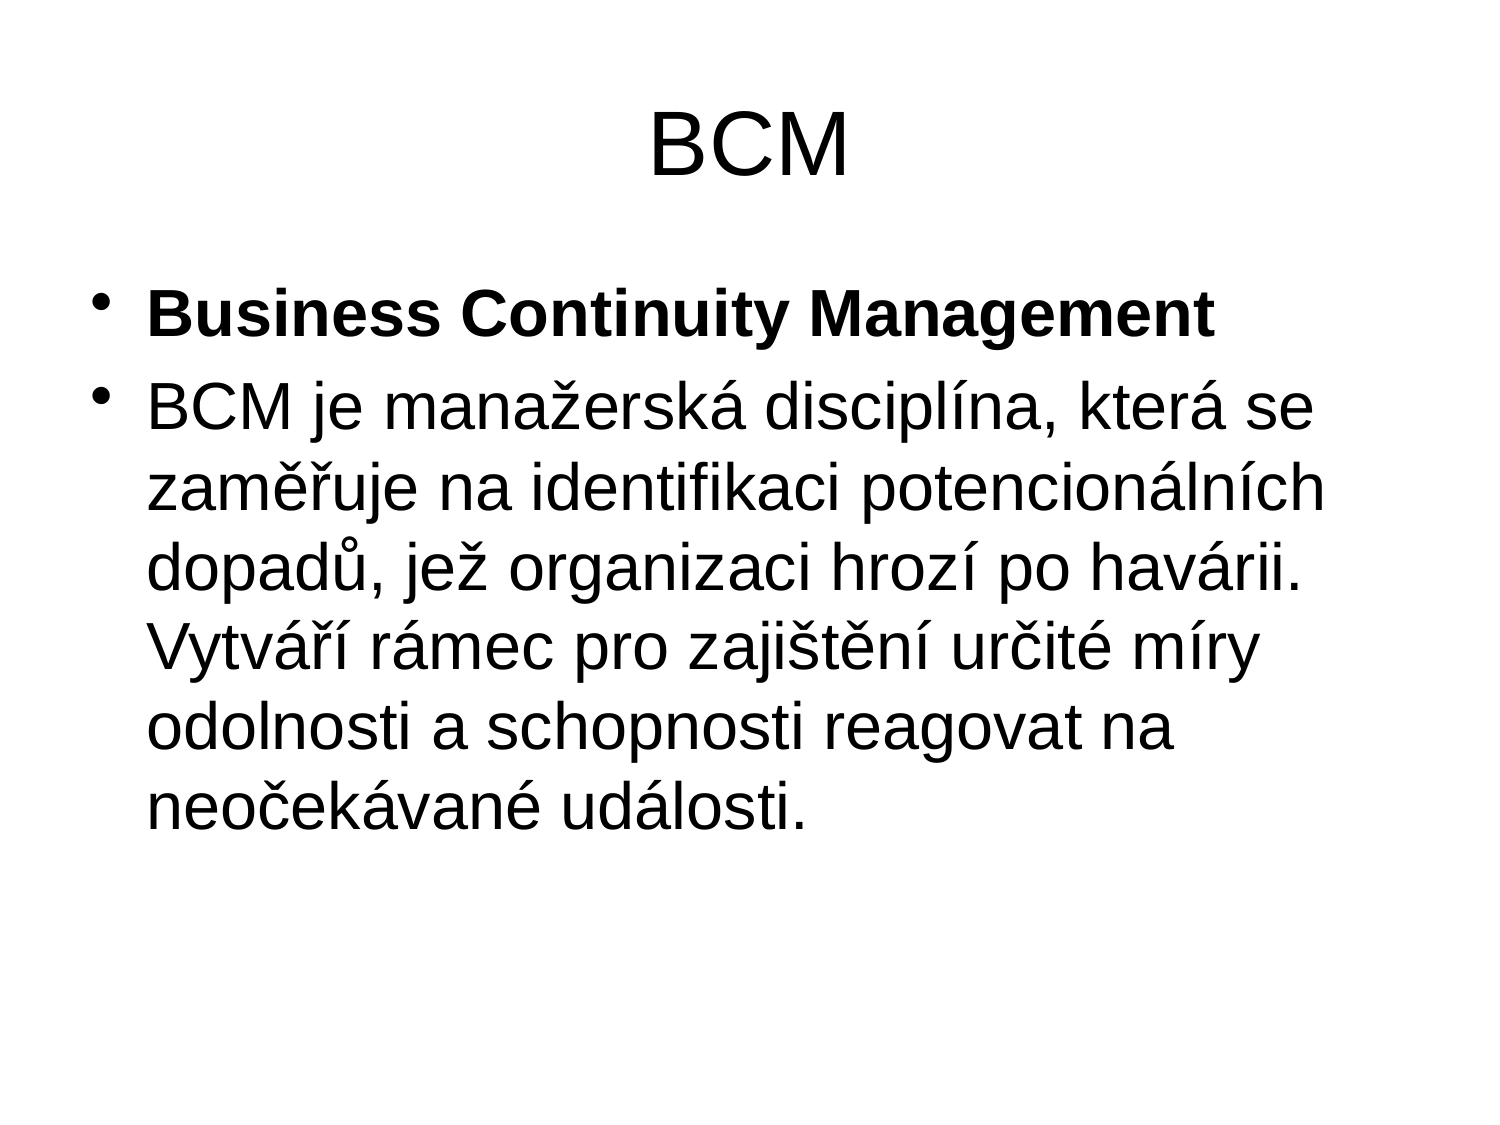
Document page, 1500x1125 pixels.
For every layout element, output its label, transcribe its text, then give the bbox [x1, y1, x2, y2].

title BCM [74, 44, 1426, 233]
list Business Continuity Management BCM je manažerská disciplína, která se zaměřuje na identifikaci potencionálních dopadů, jež organizaci hrozí po havárii. Vytváří rámec pro zajištění určité míry odolnosti a schopnosti reagovat na neočekávané události. [74, 262, 1426, 1006]
